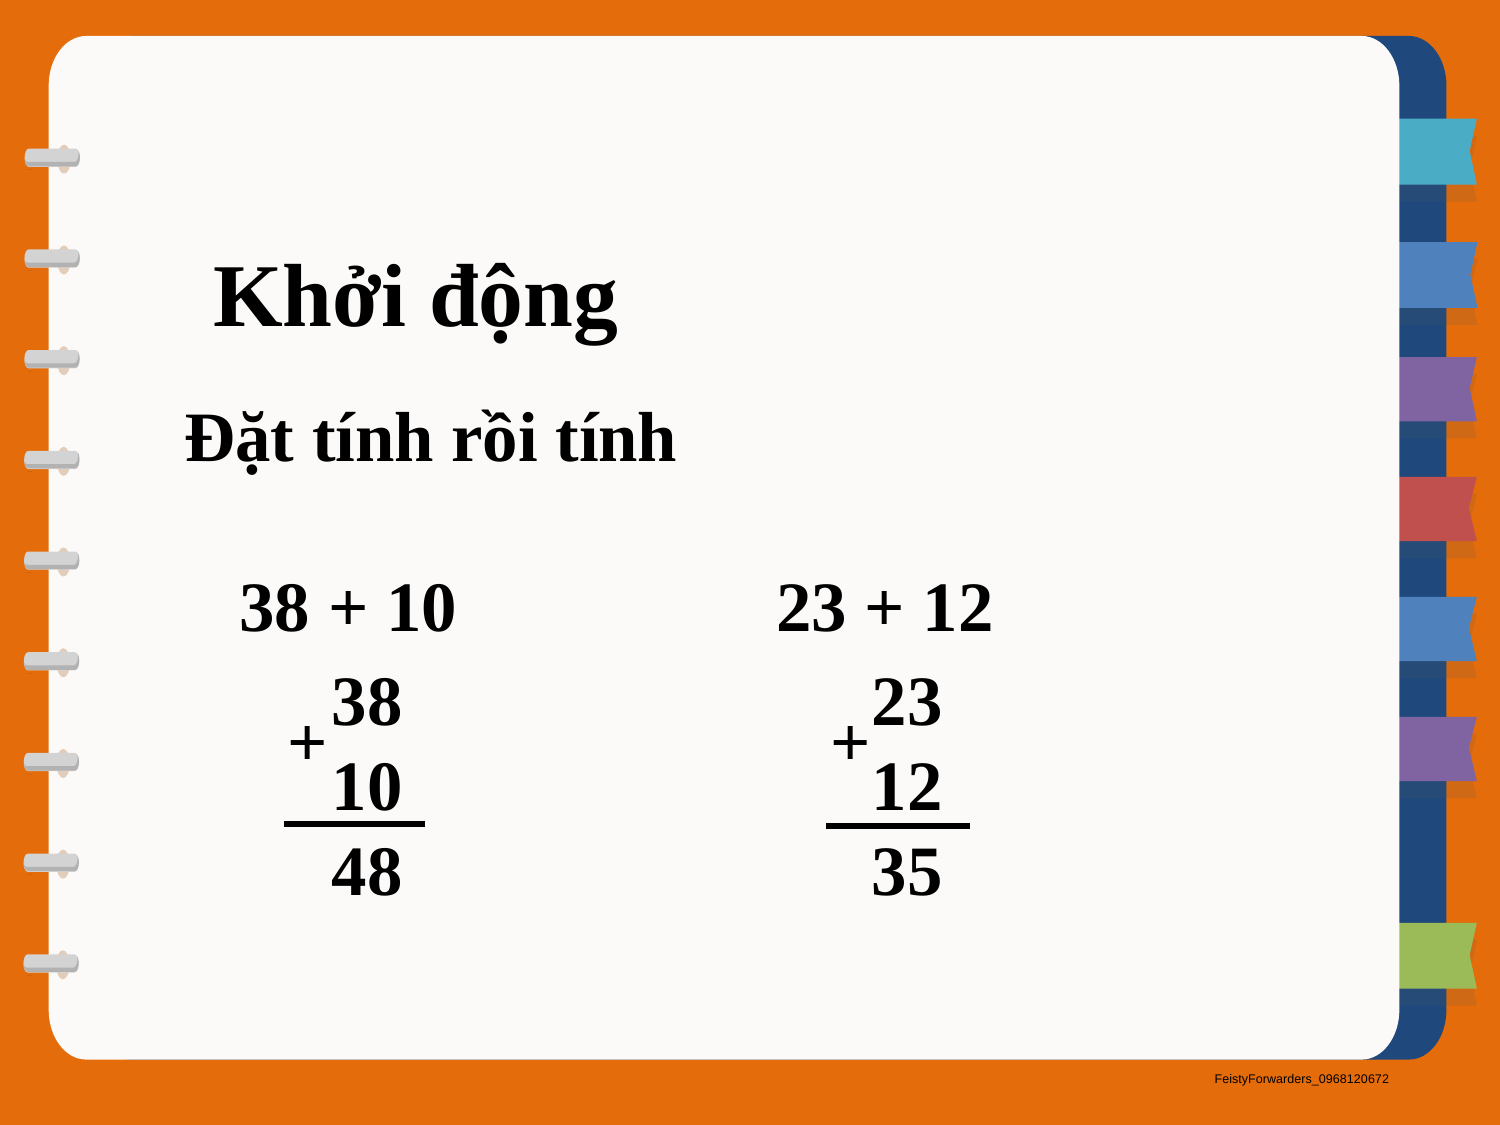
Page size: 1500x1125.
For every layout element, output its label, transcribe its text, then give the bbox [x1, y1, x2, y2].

text_box + [277, 689, 443, 786]
text_box Đặt tính rồi tính 38 + 10 23 + 12 [173, 385, 1079, 651]
text_box + [819, 689, 986, 786]
text_box Khởi động [202, 231, 1199, 350]
text_box 38 10 48 [321, 649, 538, 915]
text_box 23 12 35 [861, 649, 1079, 915]
